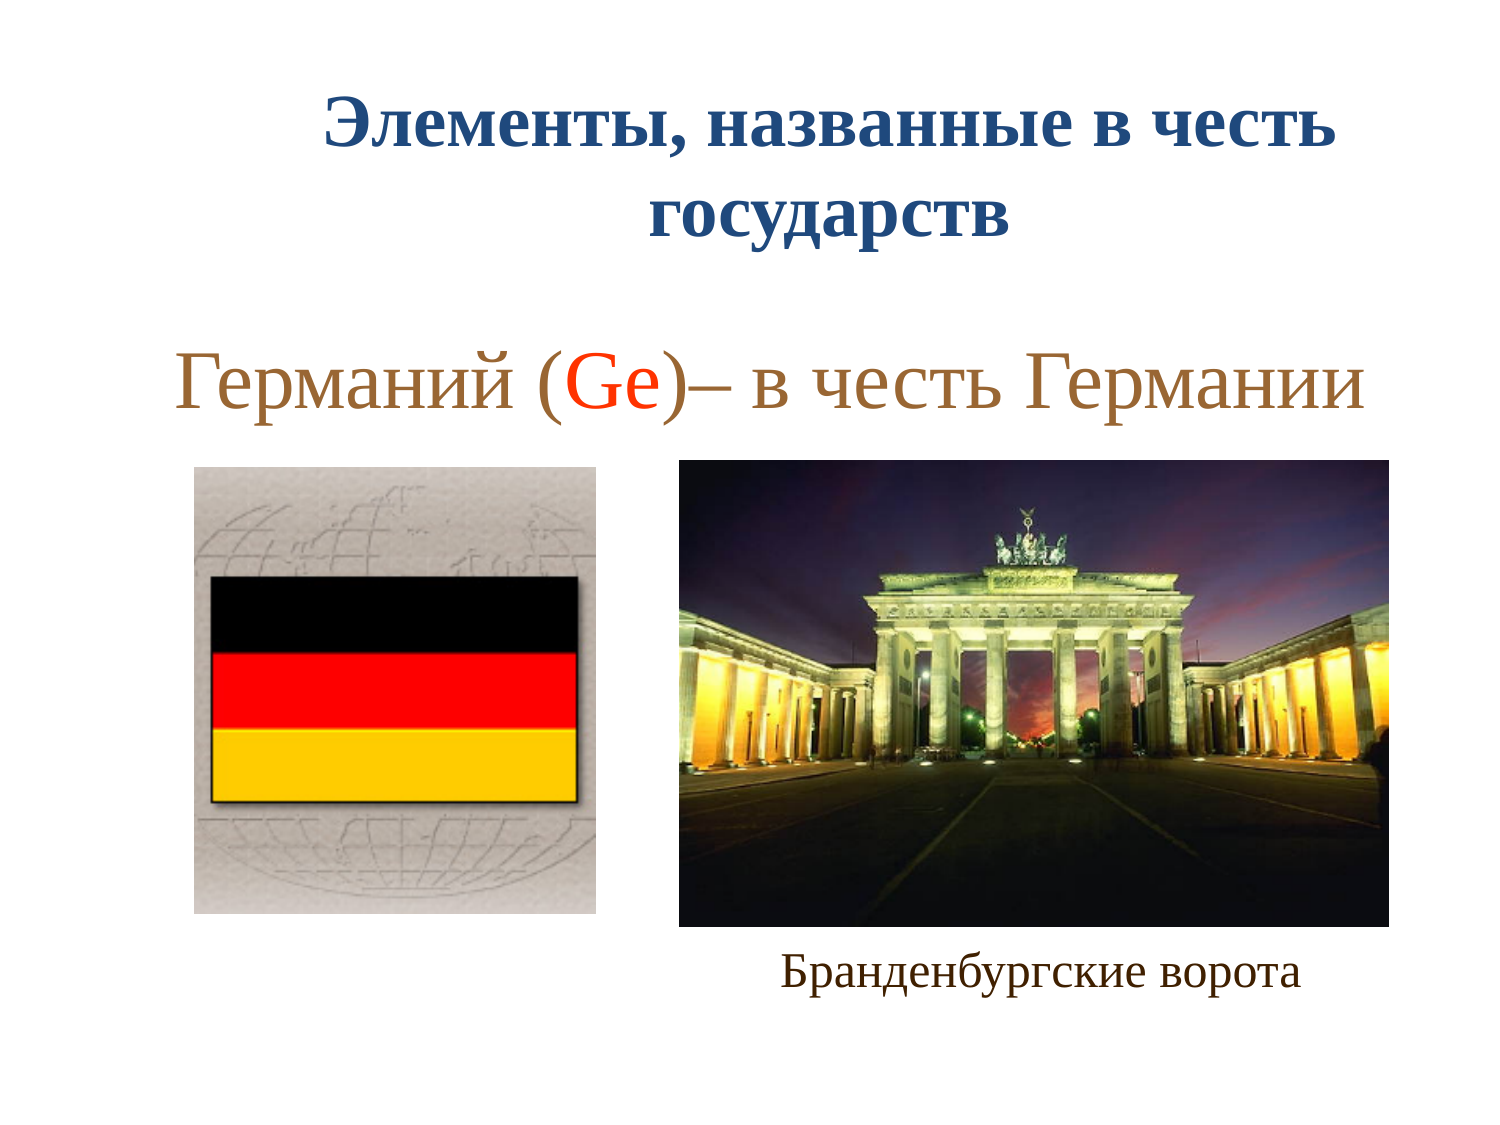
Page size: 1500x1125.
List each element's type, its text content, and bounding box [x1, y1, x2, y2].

text_box Элементы, названные в честь государств [159, 40, 1500, 282]
text_box Германий (Ge)– в честь Германии [159, 282, 1435, 469]
text_box Бранденбургские ворота [765, 935, 1317, 1005]
picture [678, 460, 1389, 927]
picture [194, 467, 596, 914]
